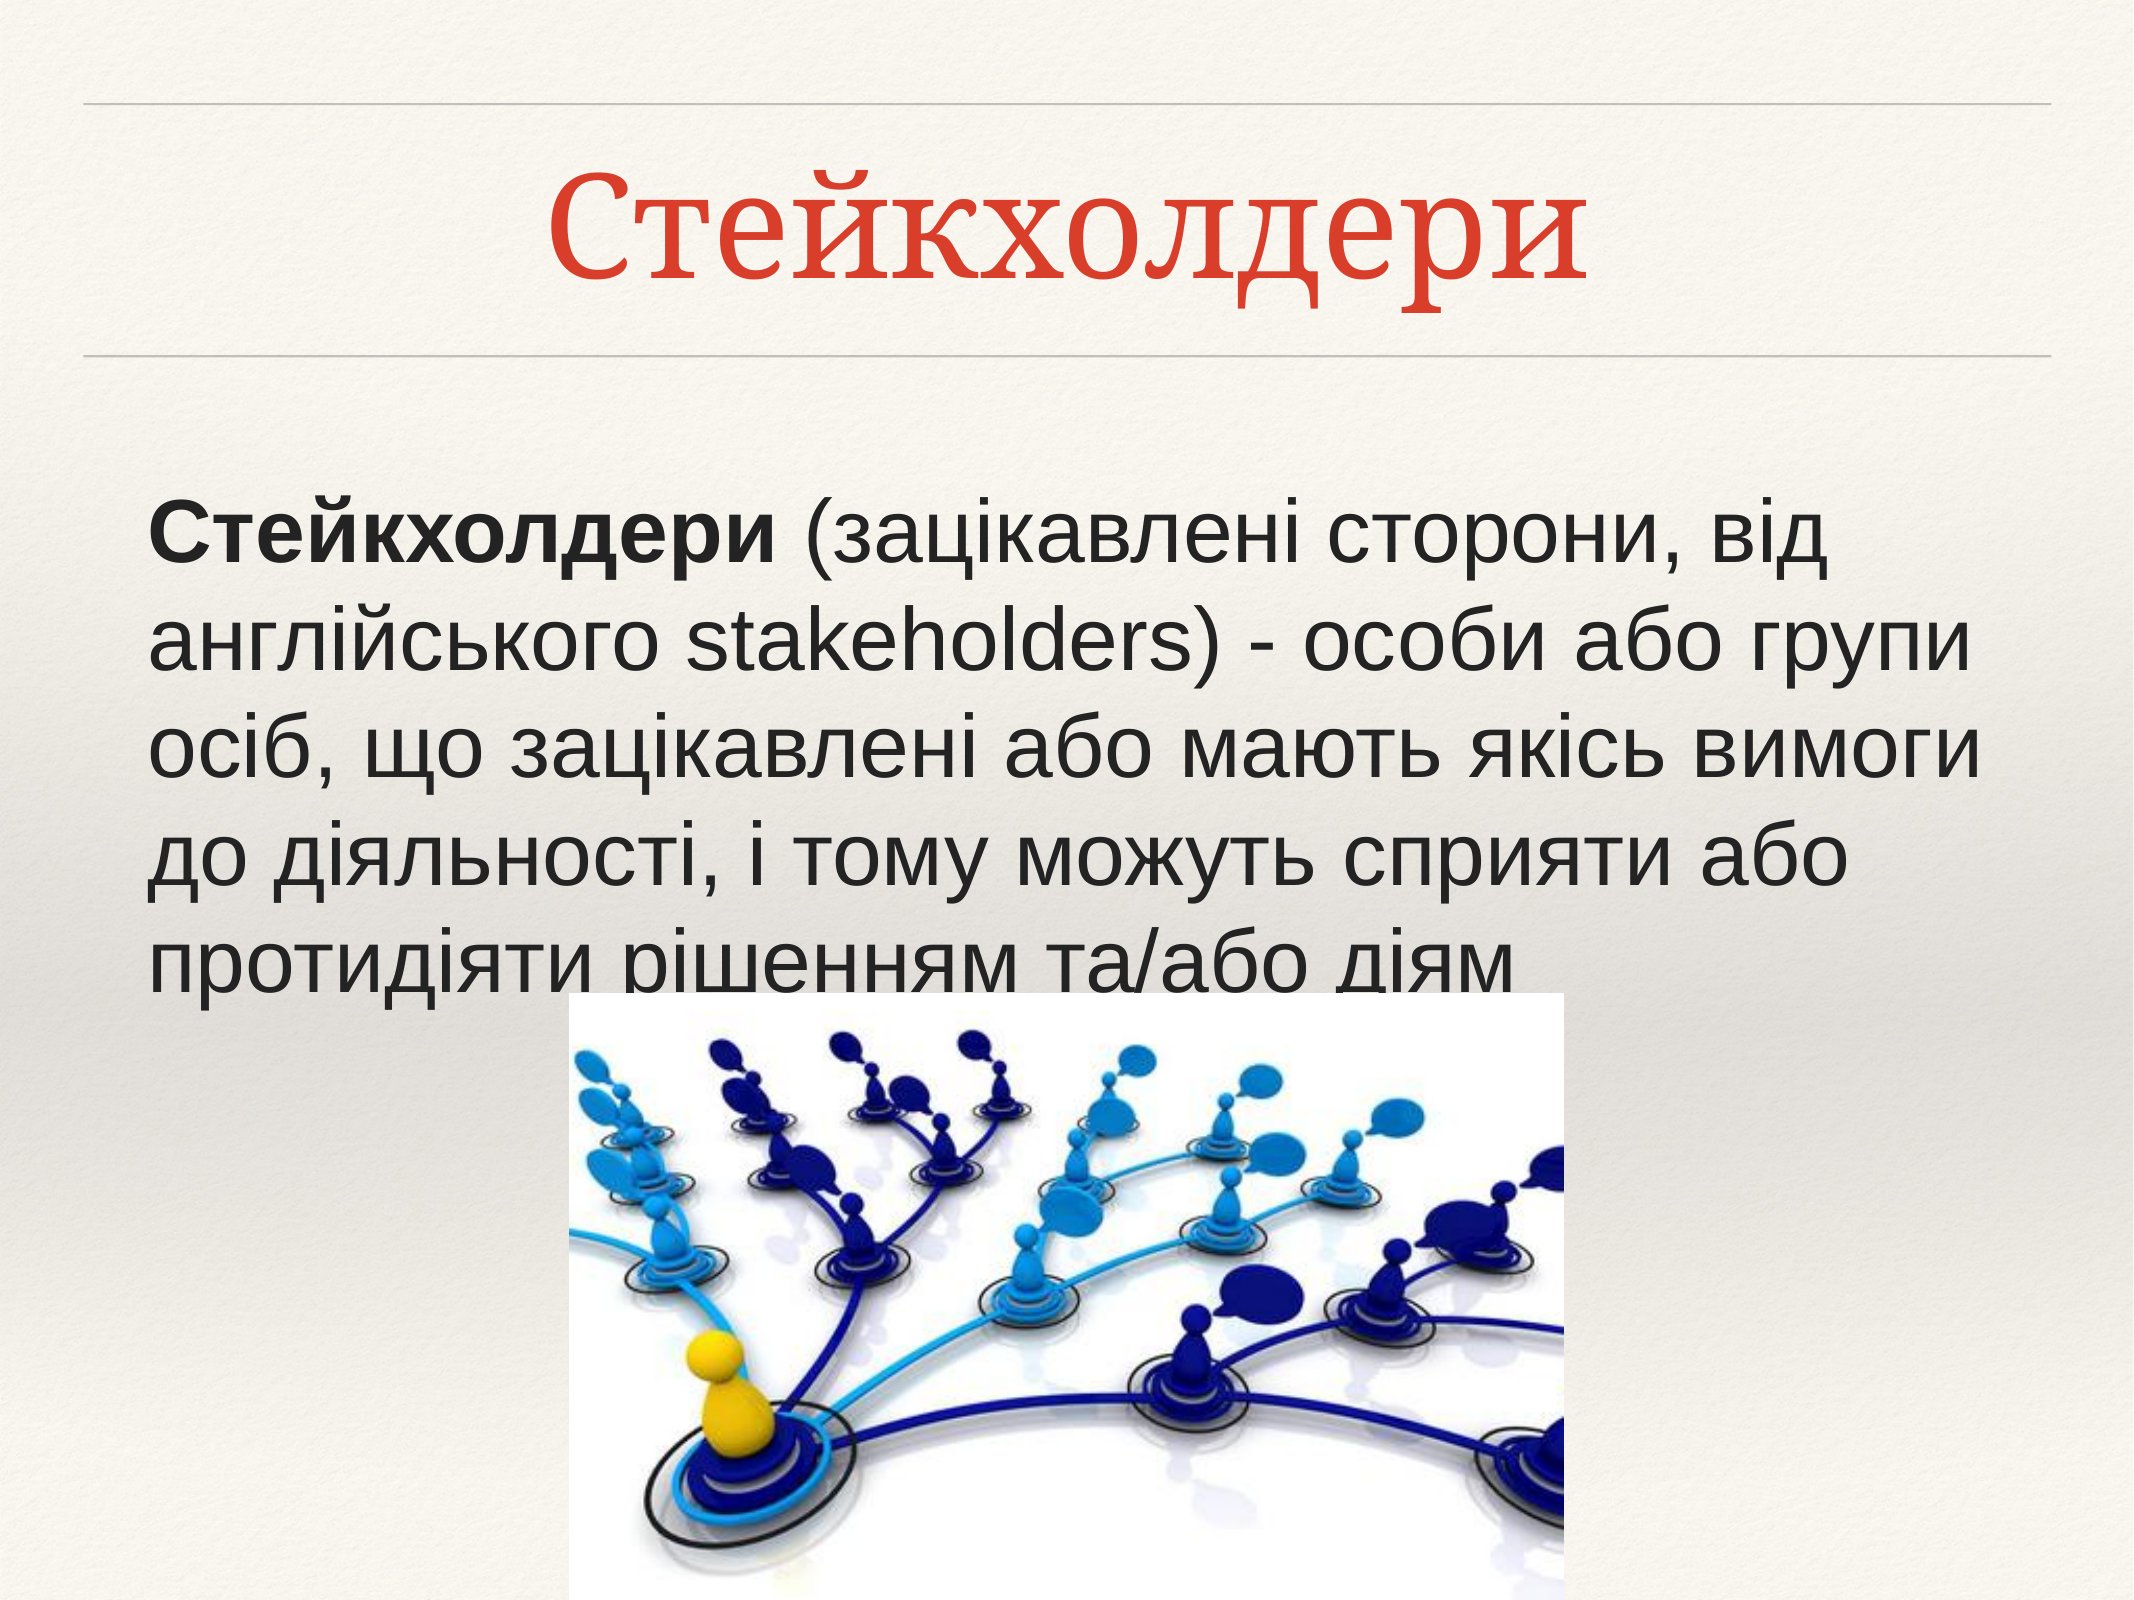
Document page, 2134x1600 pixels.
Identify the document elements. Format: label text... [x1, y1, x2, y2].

title Стейкхолдери [82, 130, 2051, 332]
list Стейкхолдери (зацікавлені сторони, від англійського stakeholders) - особи або групи осіб, що зацікавлені або мають якісь вимоги до діяльності, і тому можуть сприяти або протидіяти рішенням та/або діям [138, 396, 1995, 1088]
picture [0, 0, 2134, 1600]
